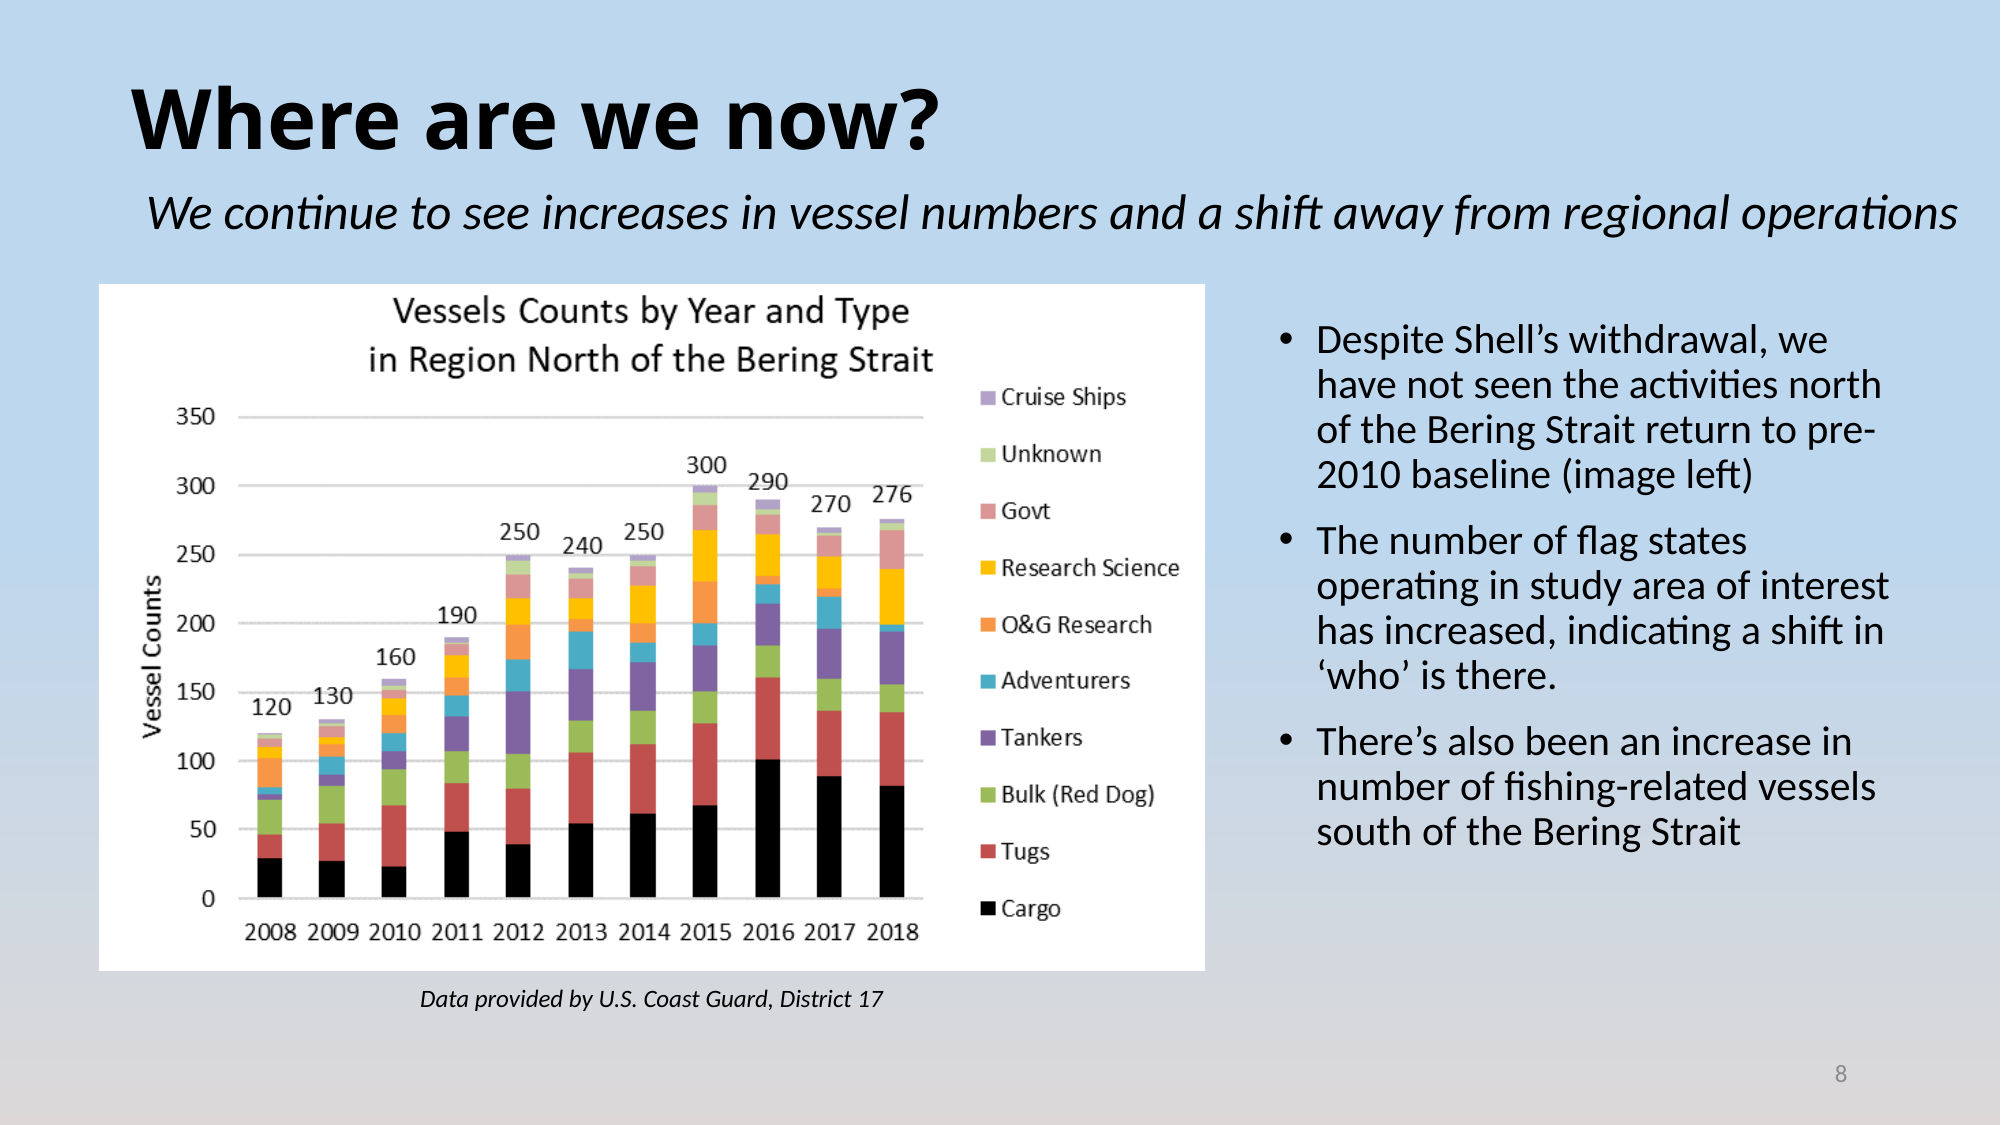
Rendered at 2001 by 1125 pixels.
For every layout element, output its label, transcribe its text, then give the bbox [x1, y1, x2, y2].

list Despite Shell’s withdrawal, we have not seen the activities north of the Bering Strait return to pre-2010 baseline (image left) The number of flag states operating in study area of interest has increased, indicating a shift in ‘who’ is there. There’s also been an increase in number of fishing-related vessels south of the Bering Strait [1263, 310, 1910, 961]
picture [98, 284, 1206, 971]
title Where are we now? [116, 14, 1842, 232]
text_box Data provided by U.S. Coast Guard, District 17 [405, 975, 899, 1020]
text_box We continue to see increases in vessel numbers and a shift away from regional operations [131, 178, 2000, 285]
slide_number 8 [1412, 1042, 1863, 1103]
